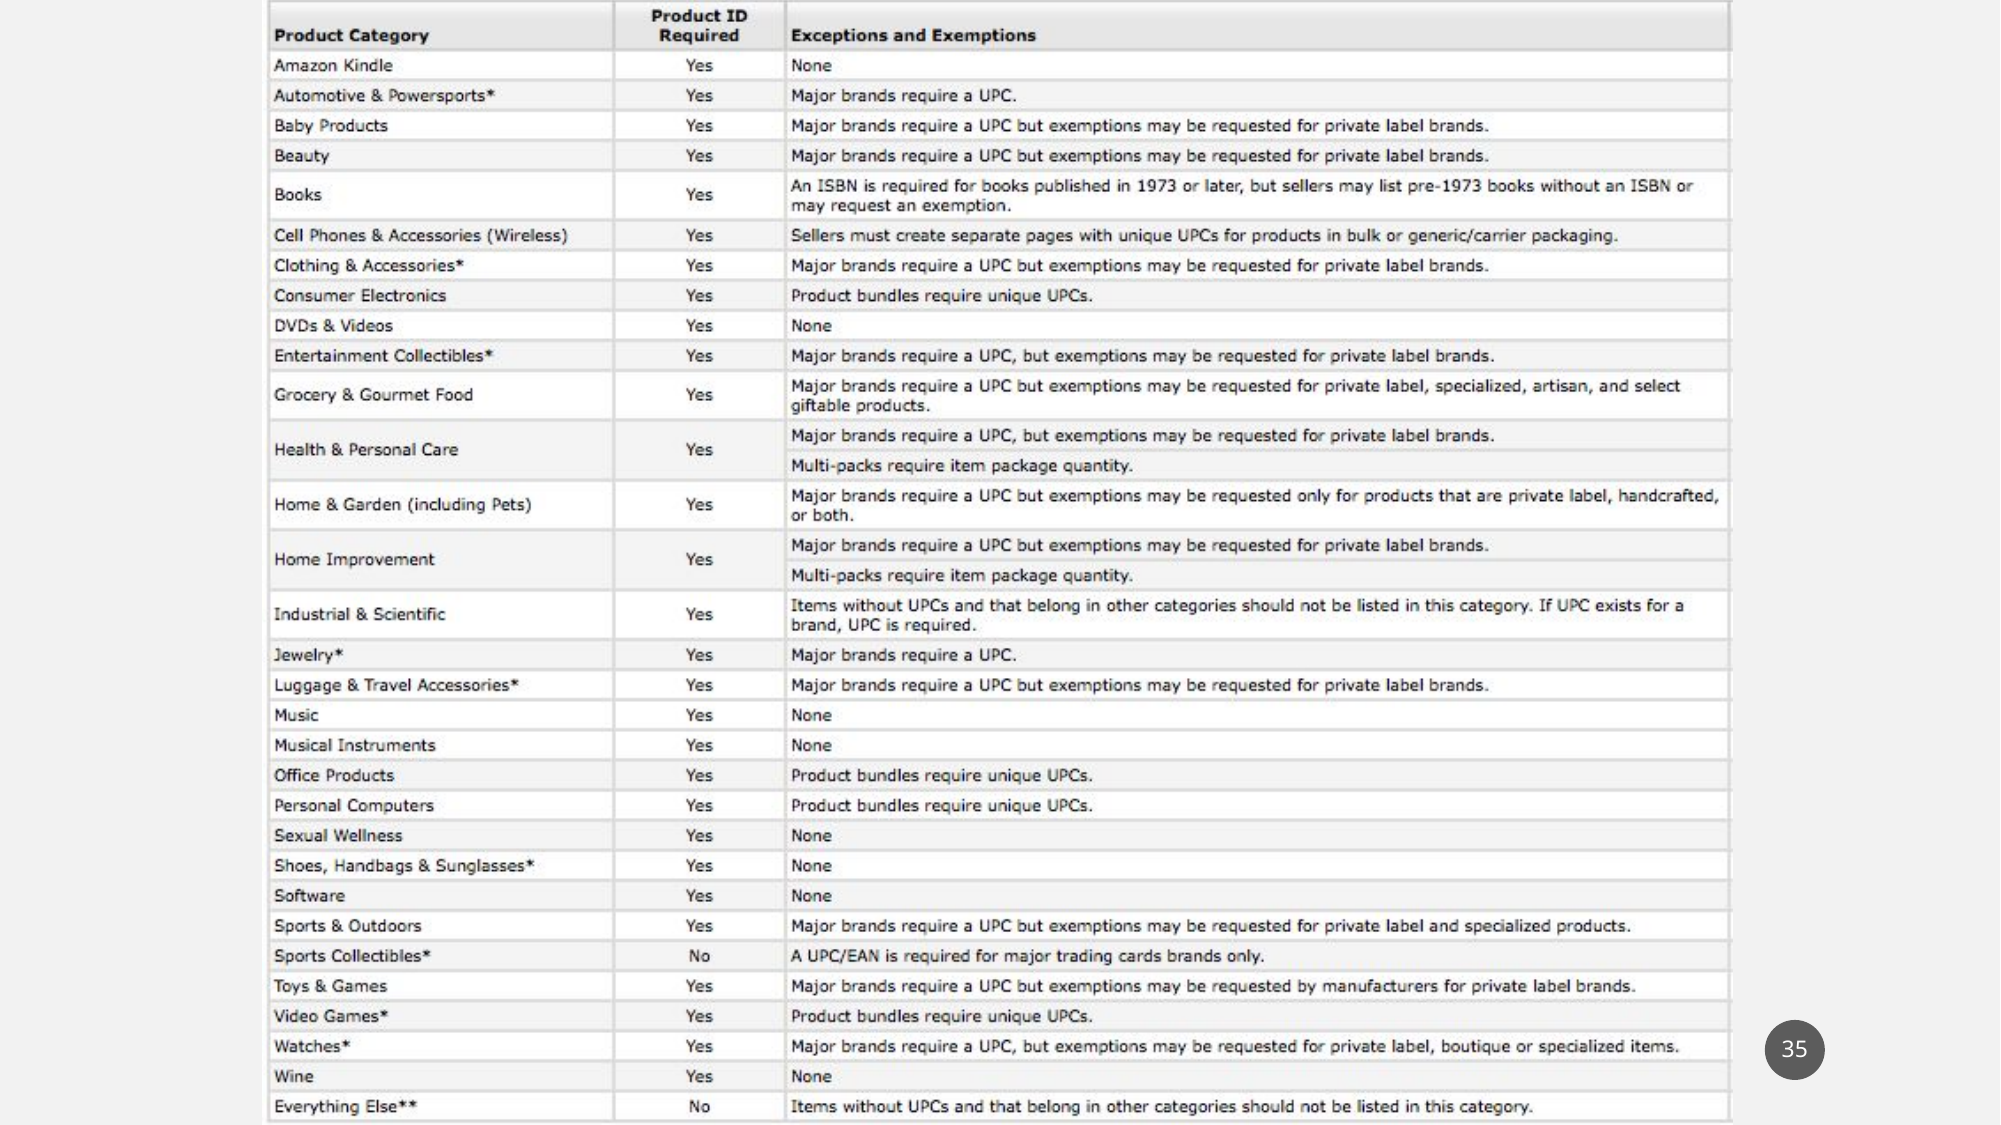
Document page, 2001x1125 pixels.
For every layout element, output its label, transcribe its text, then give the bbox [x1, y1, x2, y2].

slide_number 35 [1764, 1019, 1825, 1080]
picture [262, 0, 1733, 1125]
